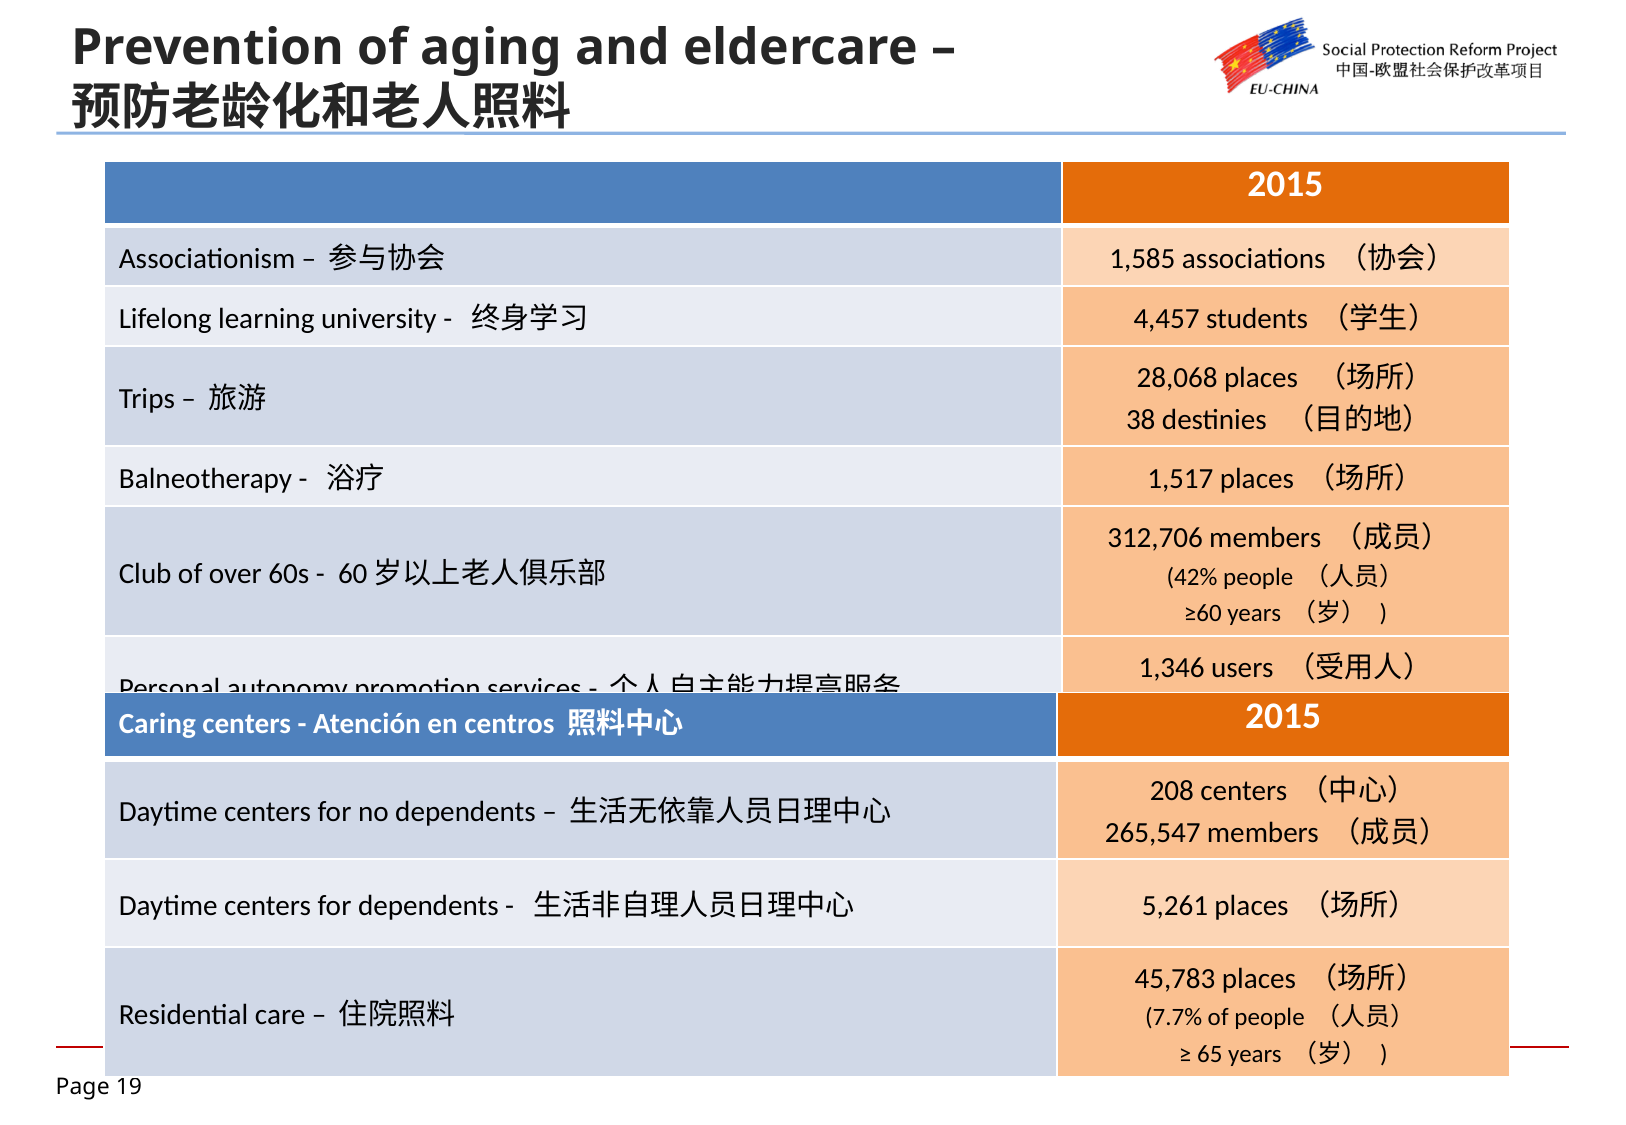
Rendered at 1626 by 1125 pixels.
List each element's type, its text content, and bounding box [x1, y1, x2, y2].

table_cell Daytime centers for dependents - 生活非自理人员日理中心 [105, 860, 1056, 946]
table_cell 5,261 places （场所） [1058, 860, 1509, 946]
table_cell 28,068 places （场所） 38 destinies （目的地） [1063, 347, 1509, 445]
table_cell 45,783 places （场所） (7.7% of people （人员） ≥ 65 years （岁） ) [1058, 948, 1509, 1076]
table_header 2015 [1063, 162, 1509, 223]
table_header 2015 [1058, 693, 1509, 756]
picture [1206, 10, 1567, 99]
table_cell Associationism – 参与协会 [105, 228, 1061, 285]
text_box Prevention of aging and eldercare – 预防老龄化和老人照料 [56, 7, 1191, 114]
table_cell Residential care – 住院照料 [105, 948, 1056, 1076]
table_cell Club of over 60s - 60岁以上老人俱乐部 [105, 507, 1061, 635]
table_cell Balneotherapy - 浴疗 [105, 447, 1061, 505]
table_cell Daytime centers for no dependents – 生活无依靠人员日理中心 [105, 762, 1056, 858]
table_cell Lifelong learning university - 终身学习 [105, 287, 1061, 345]
table_cell 208 centers （中心） 265,547 members （成员） [1058, 762, 1509, 858]
table_header Caring centers - Atención en centros 照料中心 [105, 693, 1056, 756]
table_cell Personal autonomy promotion services - 个人自主能力提高服务 [105, 637, 1061, 692]
table_cell 1,517 places （场所） [1063, 447, 1509, 505]
table_cell Trips – 旅游 [105, 347, 1061, 445]
table_cell 4,457 students （学生） [1063, 287, 1509, 345]
table_cell 1,346 users （受用人） 26 entities （机构） [1063, 637, 1509, 692]
table_header [105, 162, 1061, 223]
table_cell 312,706 members （成员） (42% people （人员） ≥60 years （岁） ) [1063, 507, 1509, 635]
table_cell 1,585 associations （协会） [1063, 228, 1509, 285]
